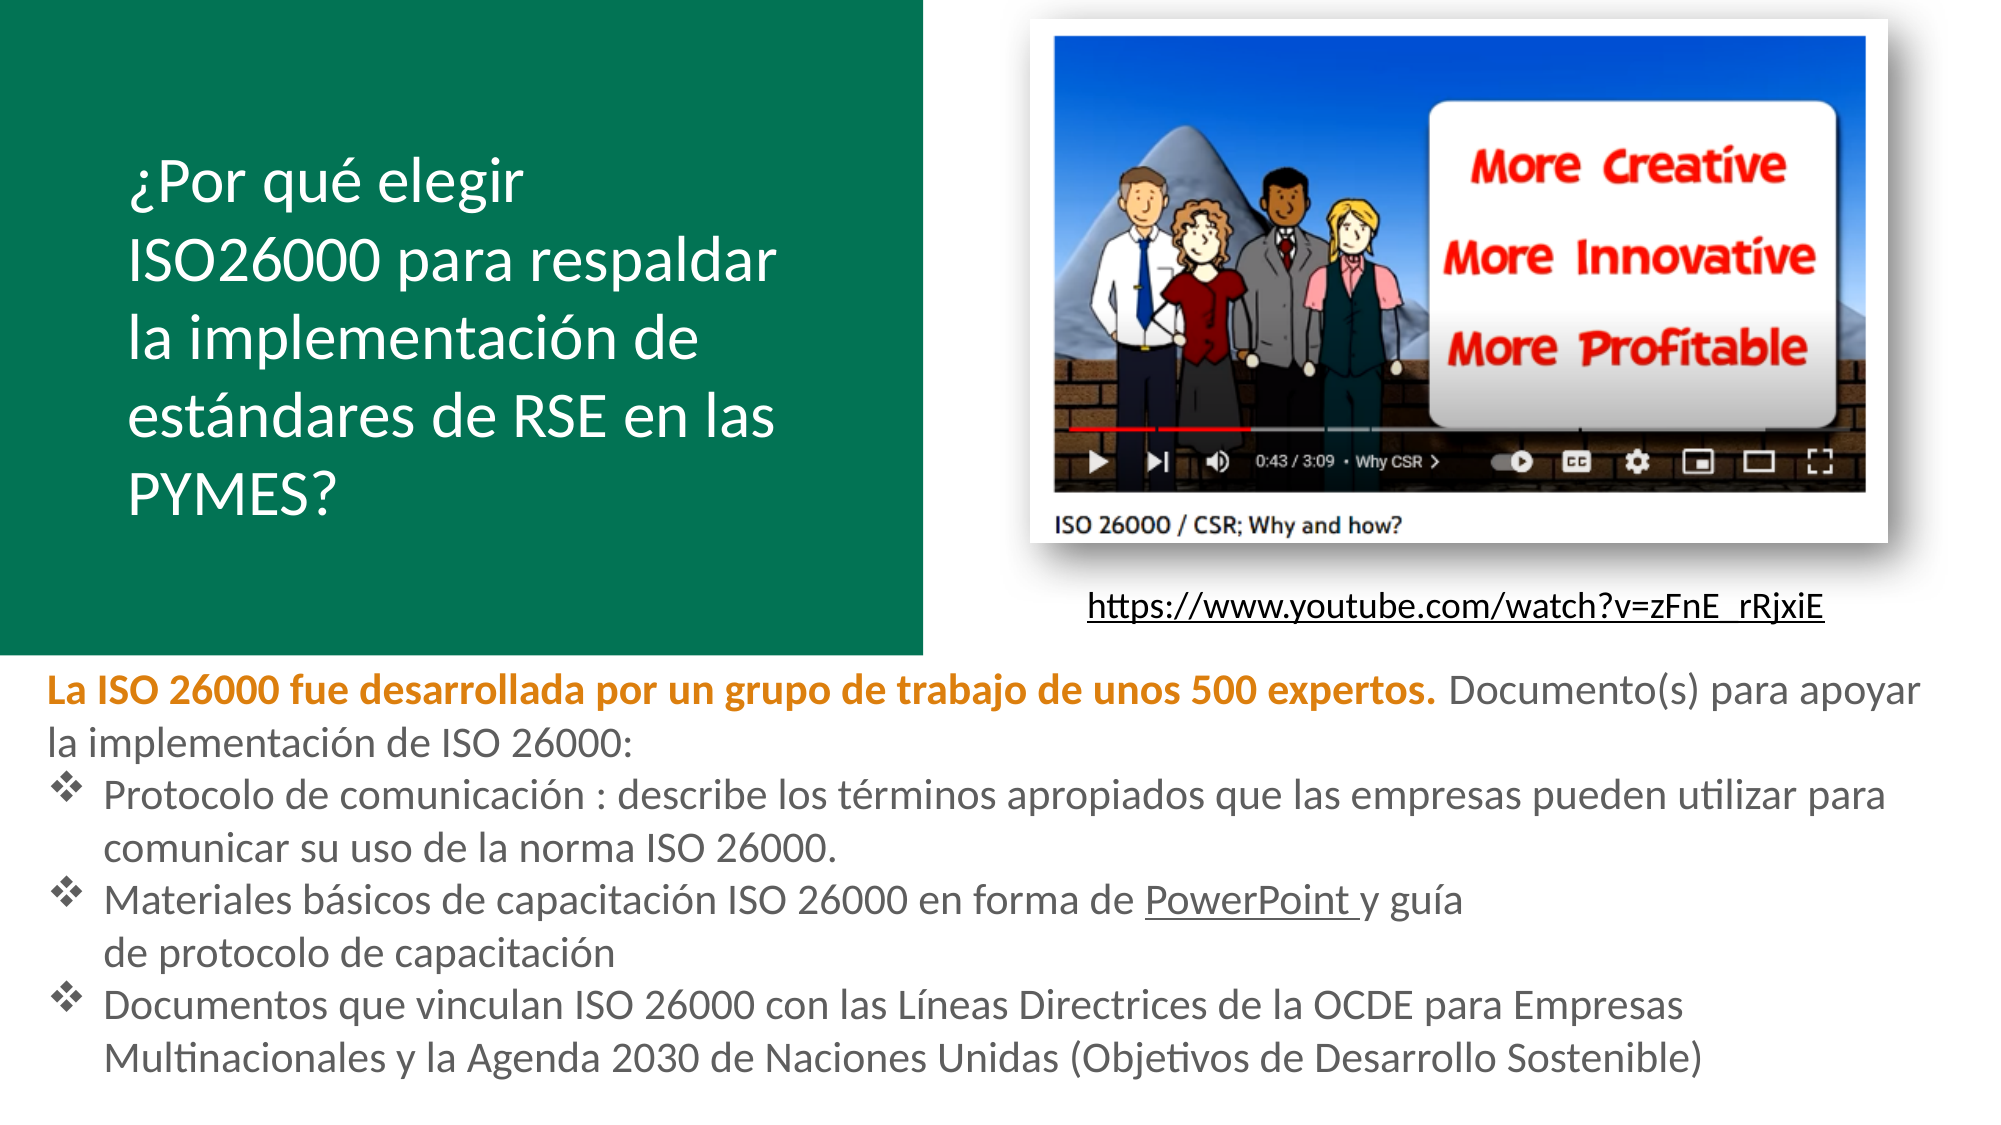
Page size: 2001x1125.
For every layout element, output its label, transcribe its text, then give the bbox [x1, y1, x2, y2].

picture [1030, 19, 1888, 543]
list ¿Por qué elegir ISO26000 para respaldar la implementación de estándares de RSE en las PYMES? [112, 130, 811, 543]
list La ISO 26000 fue desarrollada por un grupo de trabajo de unos 500 expertos. Documento(s) para apoyar la implementación de ISO 26000: Protocolo de comunicación : describe los términos apropiados que las empresas pueden utilizar para comunicar su uso de la norma ISO 26000. Materiales básicos de capacitación ISO 26000 en forma de PowerPoint y guía de protocolo de capacitación Documentos que vinculan ISO 26000 con las Líneas Directrices de la OCDE para Empresas Multinacionales y la Agenda 2030 de Naciones Unidas (Objetivos de Desarrollo Sostenible) [32, 653, 1968, 1125]
text_box https://www.youtube.com/watch?v=zFnE_rRjxiE [999, 573, 1921, 633]
